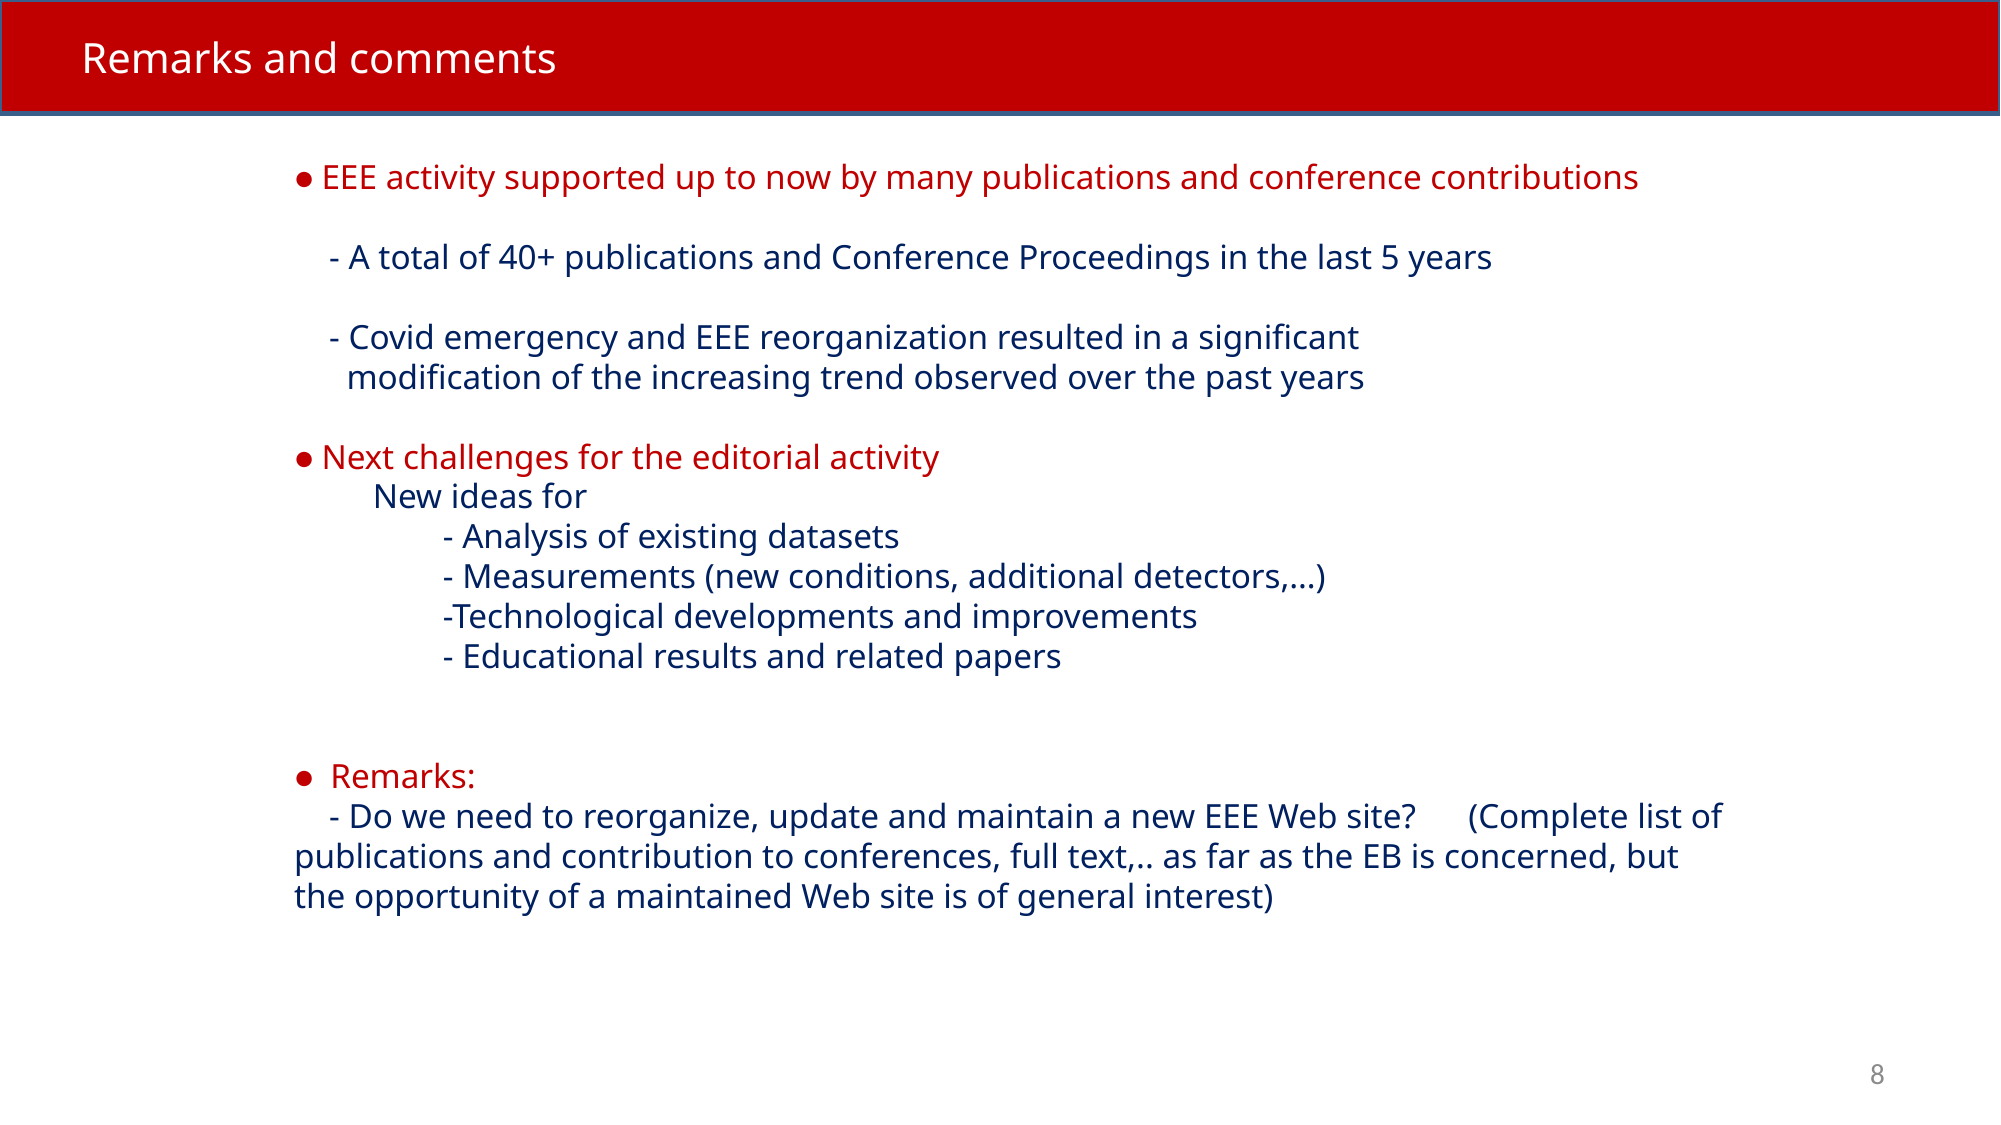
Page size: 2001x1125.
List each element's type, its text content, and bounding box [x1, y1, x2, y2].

text_box ● EEE activity supported up to now by many publications and conference contributions - A total of 40+ publications and Conference Proceedings in the last 5 years - Covid emergency and EEE reorganization resulted in a significant modification of the increasing trend observed over the past years ● Next challenges for the editorial activity New ideas for - Analysis of existing datasets - Measurements (new conditions, additional detectors,…) -Technological developments and improvements - Educational results and related papers ● Remarks: - Do we need to reorganize, update and maintain a new EEE Web site? (Complete list of publications and contribution to conferences, full text,.. as far as the EB is concerned, but the opportunity of a maintained Web site is of general interest) [279, 148, 1750, 963]
slide_number 8 [1433, 1042, 1900, 1103]
text_box [0, 0, 2000, 116]
text_box Remarks and comments [66, 23, 1083, 89]
